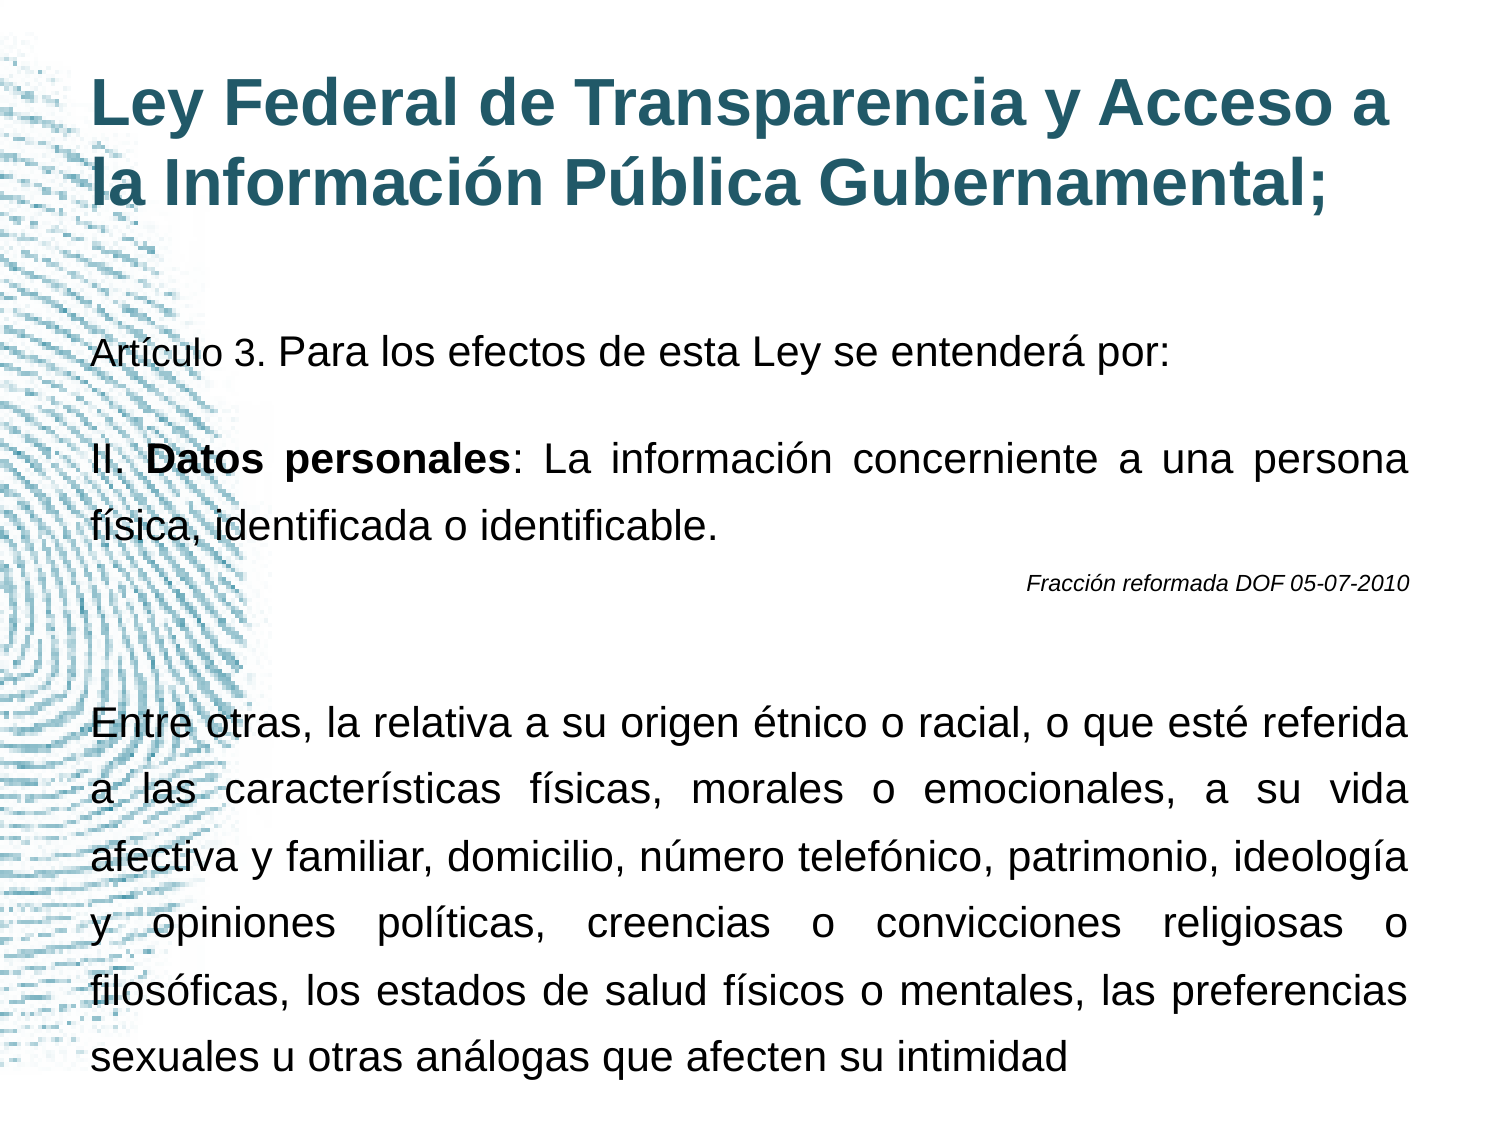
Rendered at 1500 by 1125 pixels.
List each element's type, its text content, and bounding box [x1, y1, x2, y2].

list Artículo 3. Para los efectos de esta Ley se entenderá por: II. Datos personales: La información concerniente a una persona física, identificada o identificable. Fracción reformada DOF 05-07-2010 Entre otras, la relativa a su origen étnico o racial, o que esté referida a las características físicas, morales o emocionales, a su vida afectiva y familiar, domicilio, número telefónico, patrimonio, ideología y opiniones políticas, creencias o convicciones religiosas o filosóficas, los estados de salud físicos o mentales, las preferencias sexuales u otras análogas que afecten su intimidad [75, 321, 1425, 1094]
title Ley Federal de Transparencia y Acceso a la Información Pública Gubernamental; [75, 45, 1425, 233]
